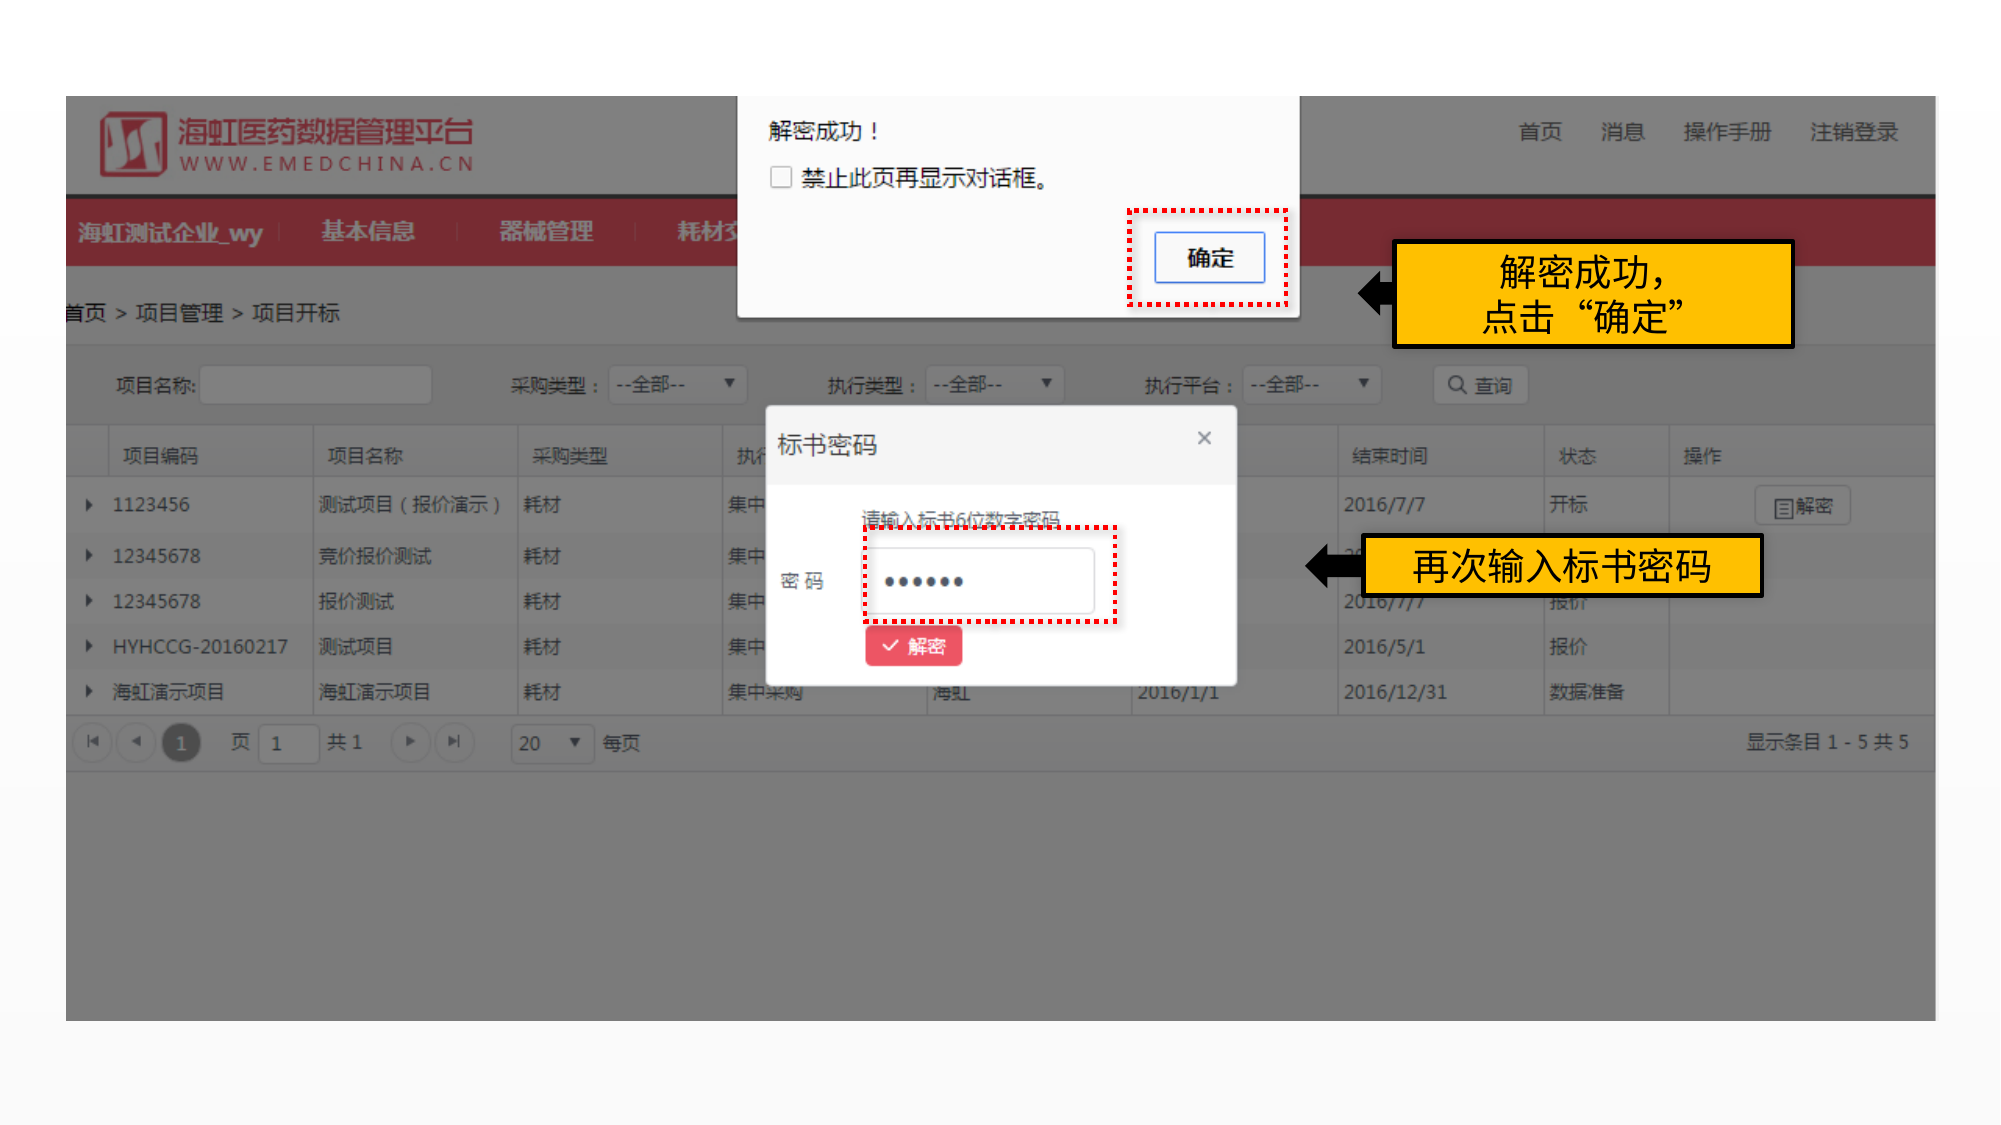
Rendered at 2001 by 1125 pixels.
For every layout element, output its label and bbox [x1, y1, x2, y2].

text_box [1357, 241, 1794, 348]
text_box [1304, 535, 1762, 597]
picture [66, 96, 1939, 1021]
